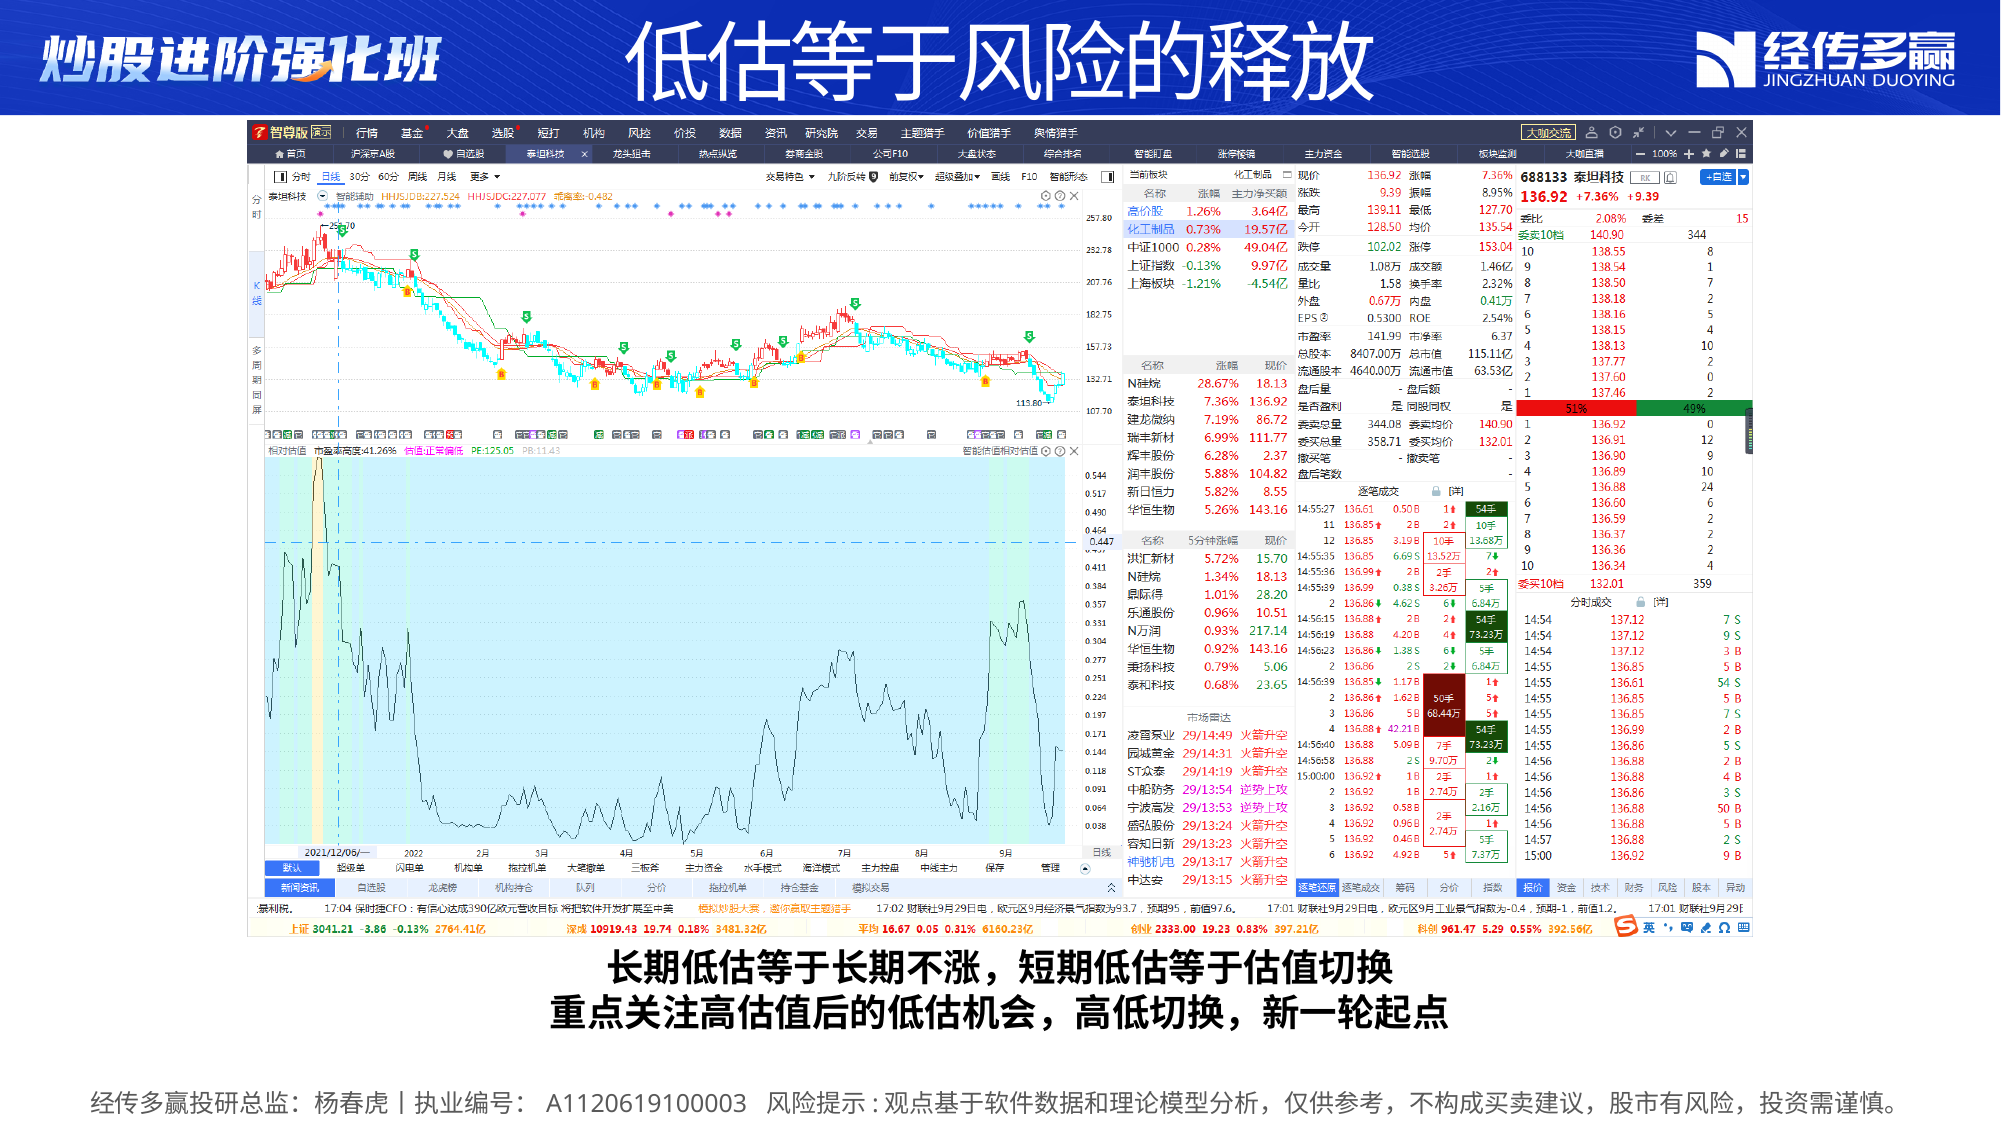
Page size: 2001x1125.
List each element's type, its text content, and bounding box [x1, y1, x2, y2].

picture [0, 0, 2001, 1125]
text_box 长期低估等于长期不涨，短期低估等于估值切换 重点关注高估值后的低估机会，高低切换，新一轮起点 [402, 937, 1598, 1042]
text_box 低估等于风险的释放 [0, 0, 2000, 120]
